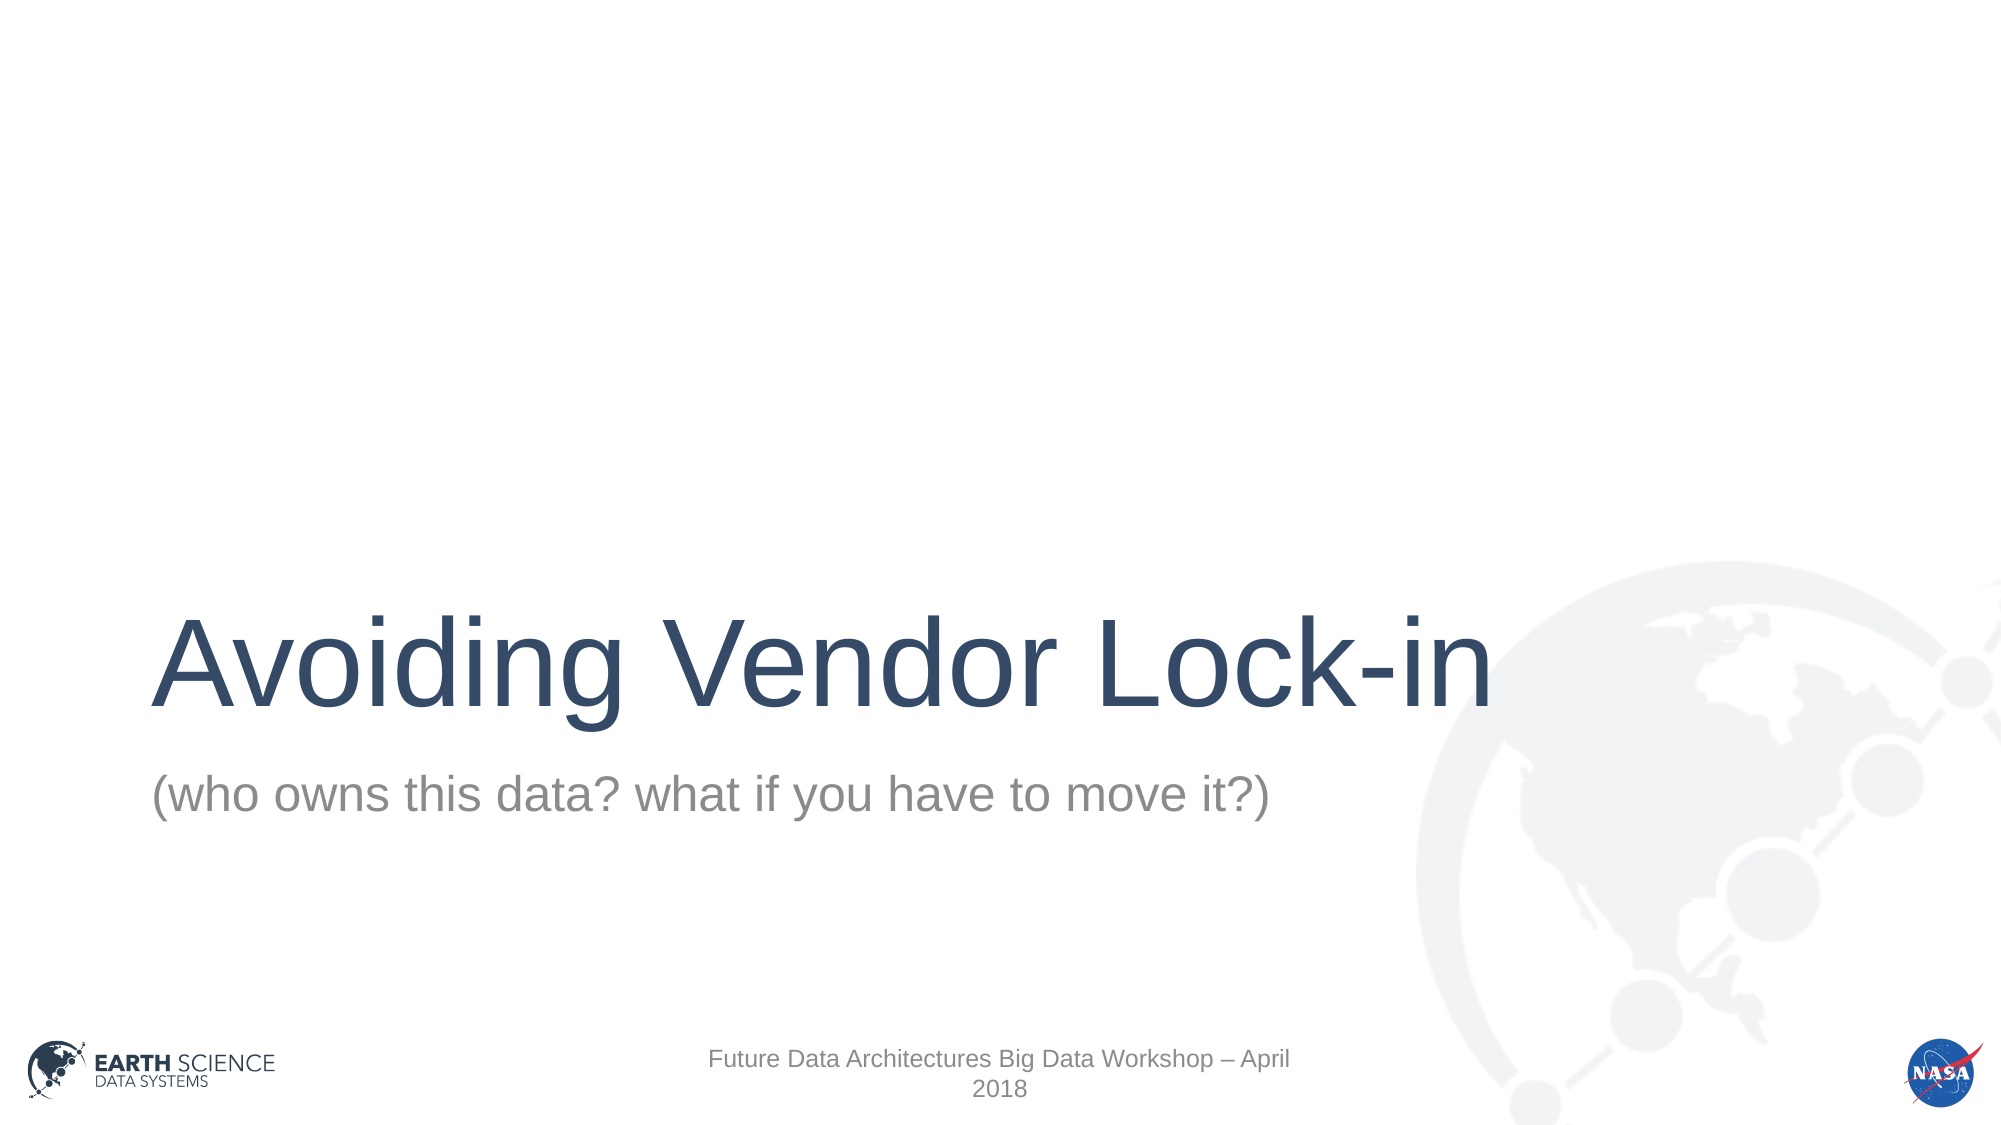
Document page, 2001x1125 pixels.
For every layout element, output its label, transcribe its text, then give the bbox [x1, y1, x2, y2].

picture [1903, 1038, 1984, 1108]
picture [20, 1029, 283, 1112]
list (who owns this data? what if you have to move it?) [136, 752, 1862, 999]
footer Future Data Architectures Big Data Workshop – April 2018 [662, 1042, 1338, 1103]
title Avoiding Vendor Lock-in [136, 280, 1862, 749]
